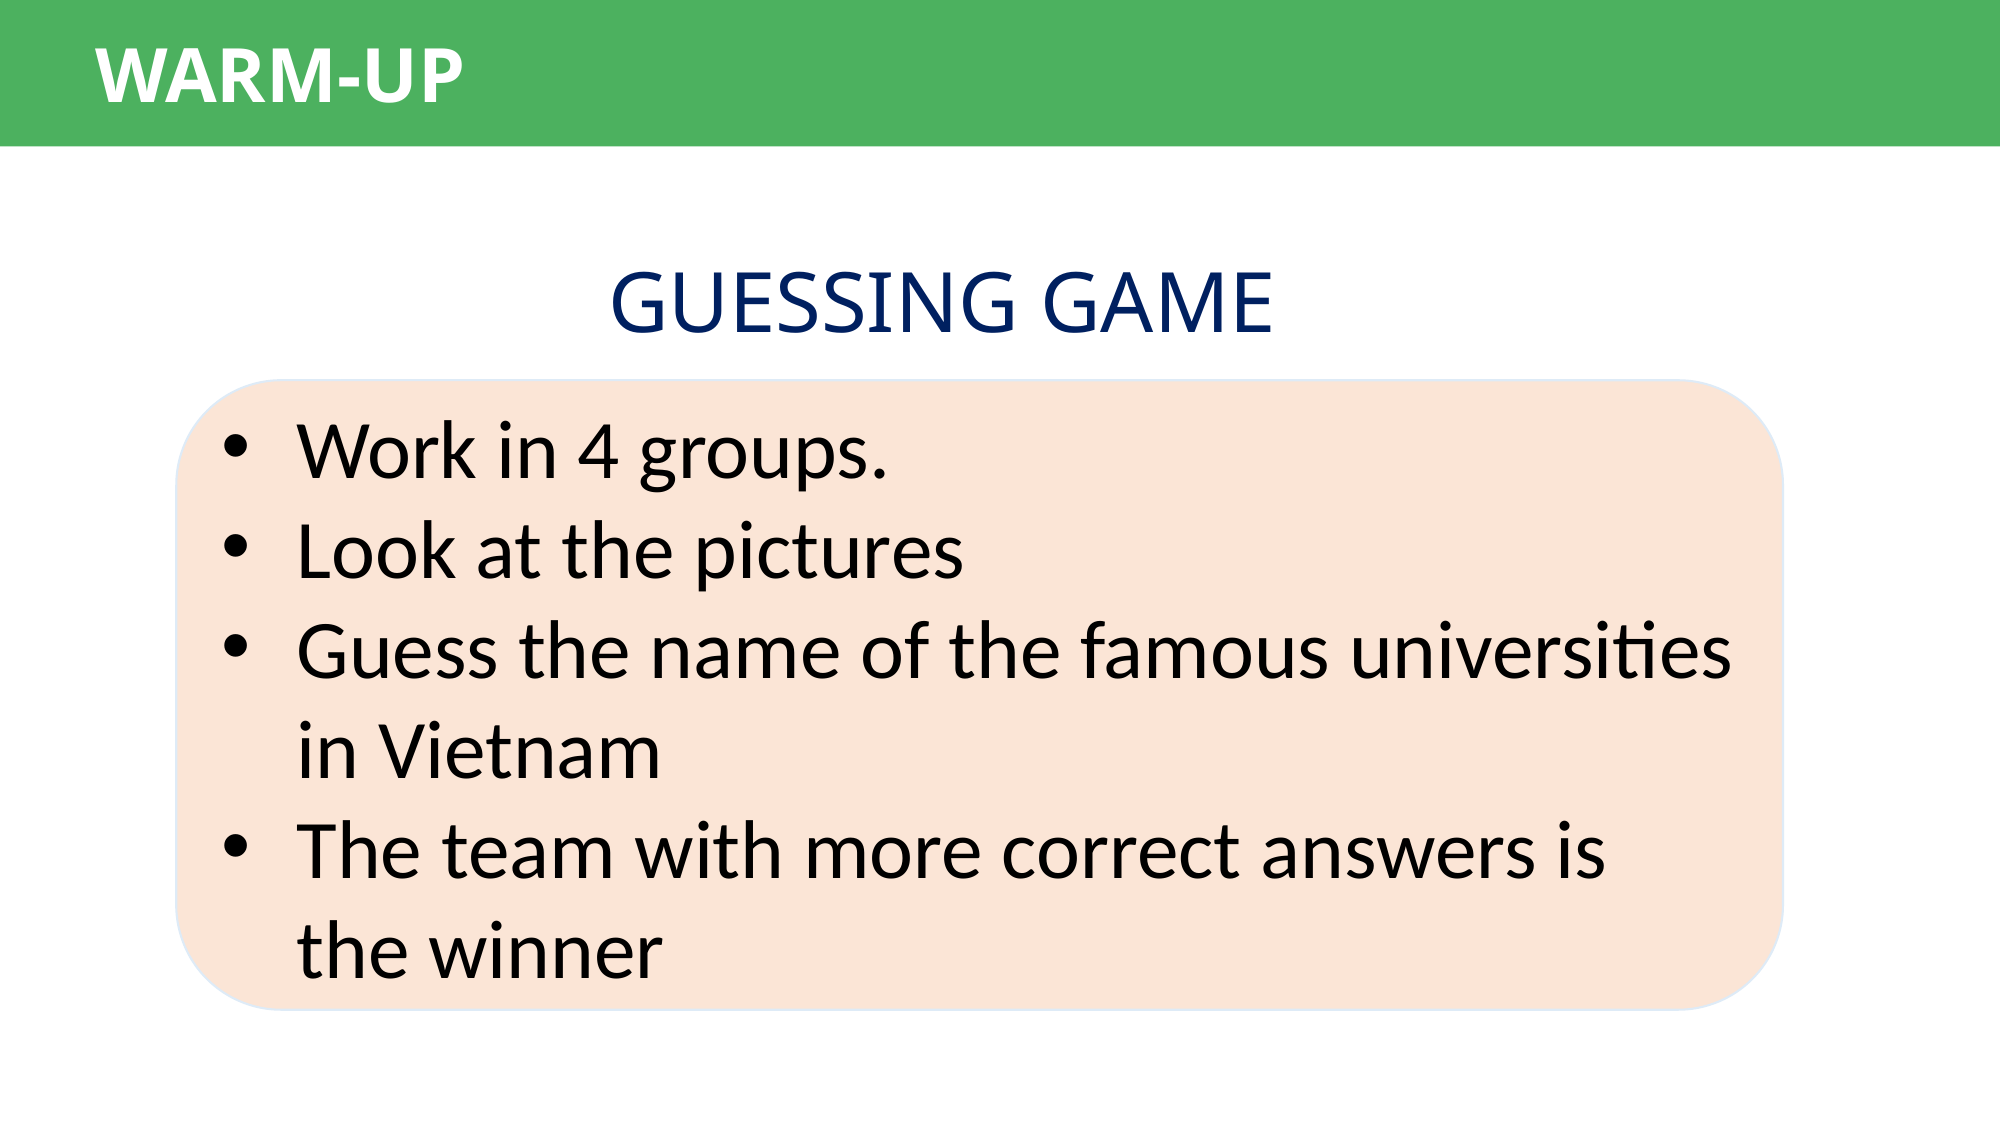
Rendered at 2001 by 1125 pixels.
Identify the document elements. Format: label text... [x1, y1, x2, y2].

text_box [0, 0, 2000, 147]
text_box WARM-UP [81, 20, 831, 125]
text_box GUESSING GAME [593, 241, 1534, 356]
text_box Work in 4 groups. Look at the pictures Guess the name of the famous universities in Vietnam The team with more correct answers is the winner [175, 379, 1785, 1011]
